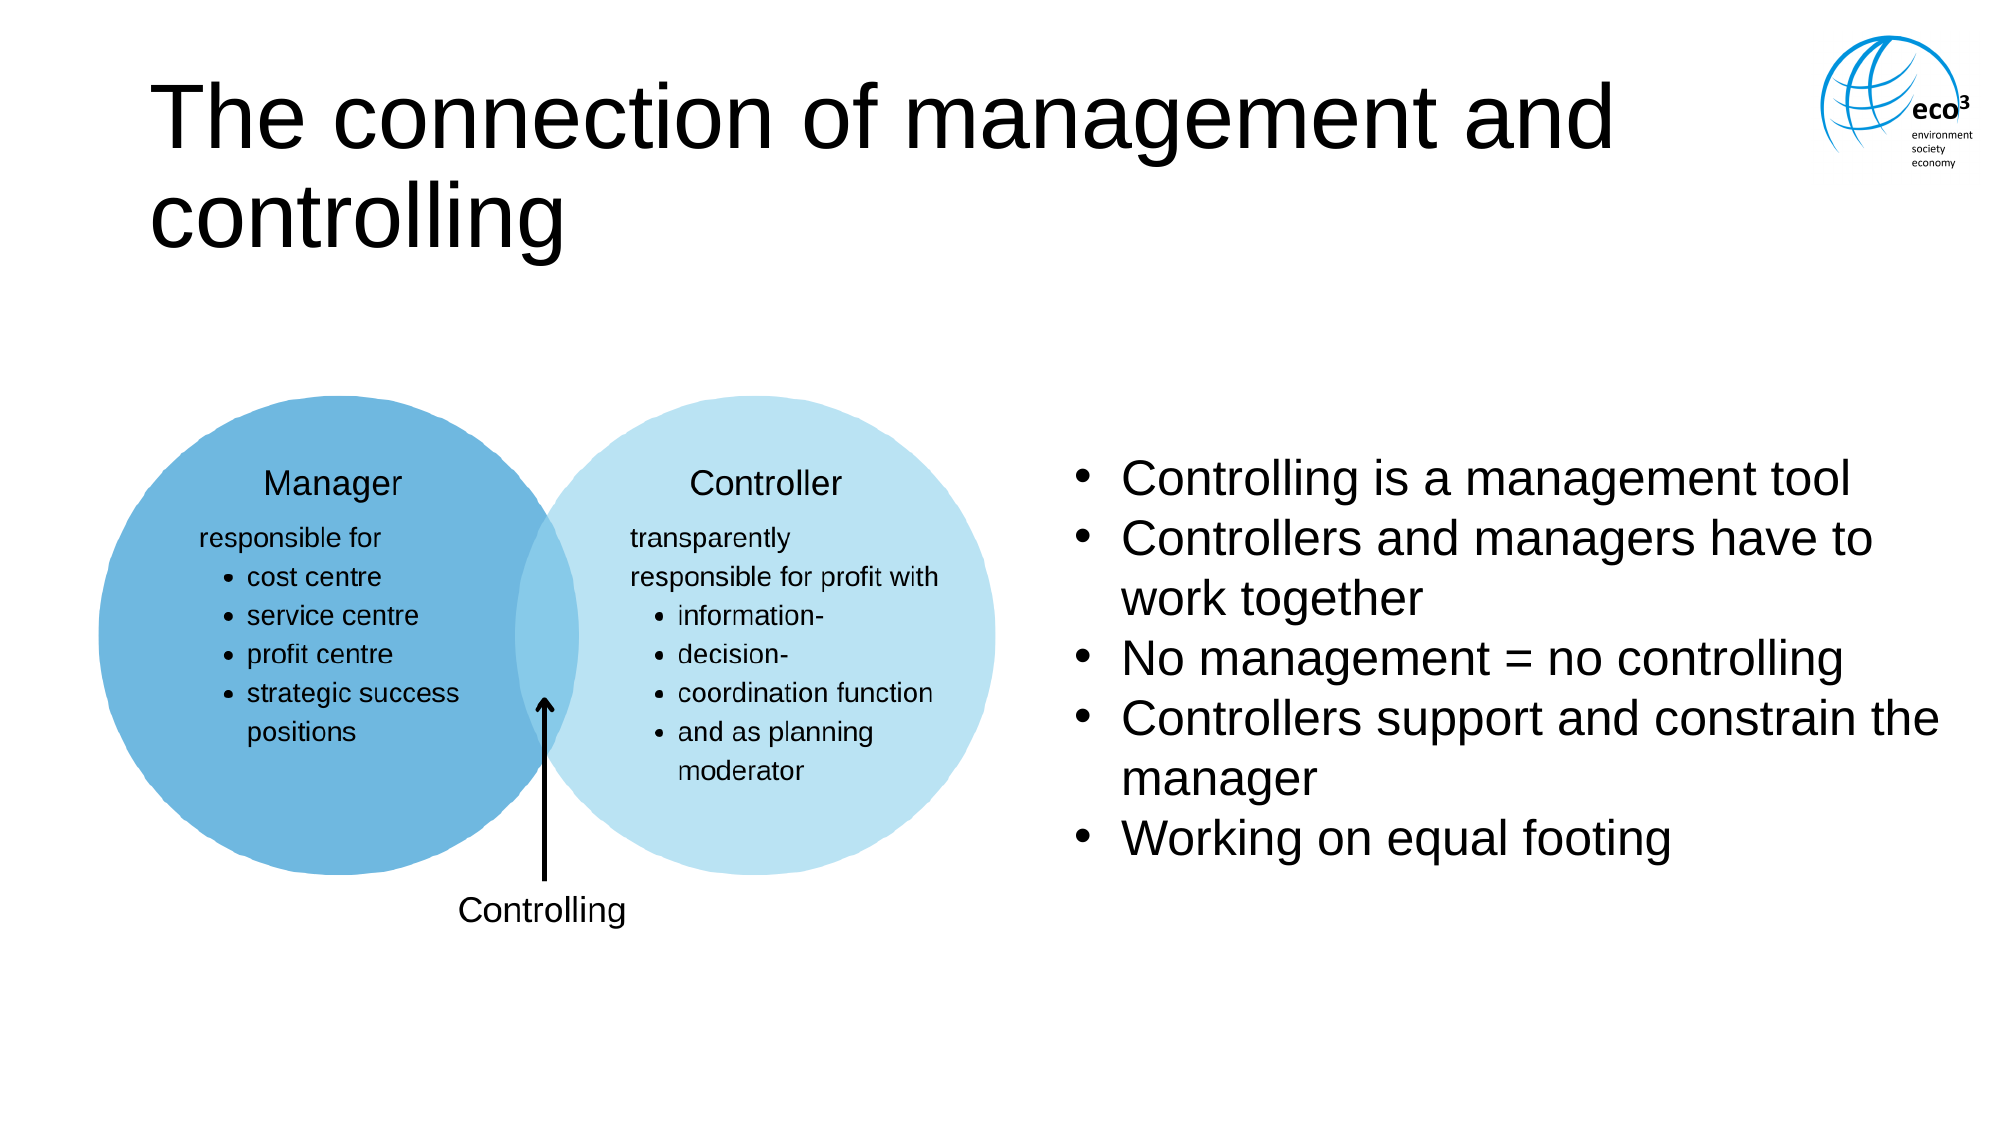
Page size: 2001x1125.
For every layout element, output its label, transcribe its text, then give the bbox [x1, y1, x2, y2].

picture [73, 277, 1020, 962]
text_box Controlling is a management tool Controllers and managers have to work together No management = no controlling Controllers support and constrain the manager Working on equal footing [1059, 438, 2000, 873]
title The connection of management and controlling [134, 59, 1739, 278]
